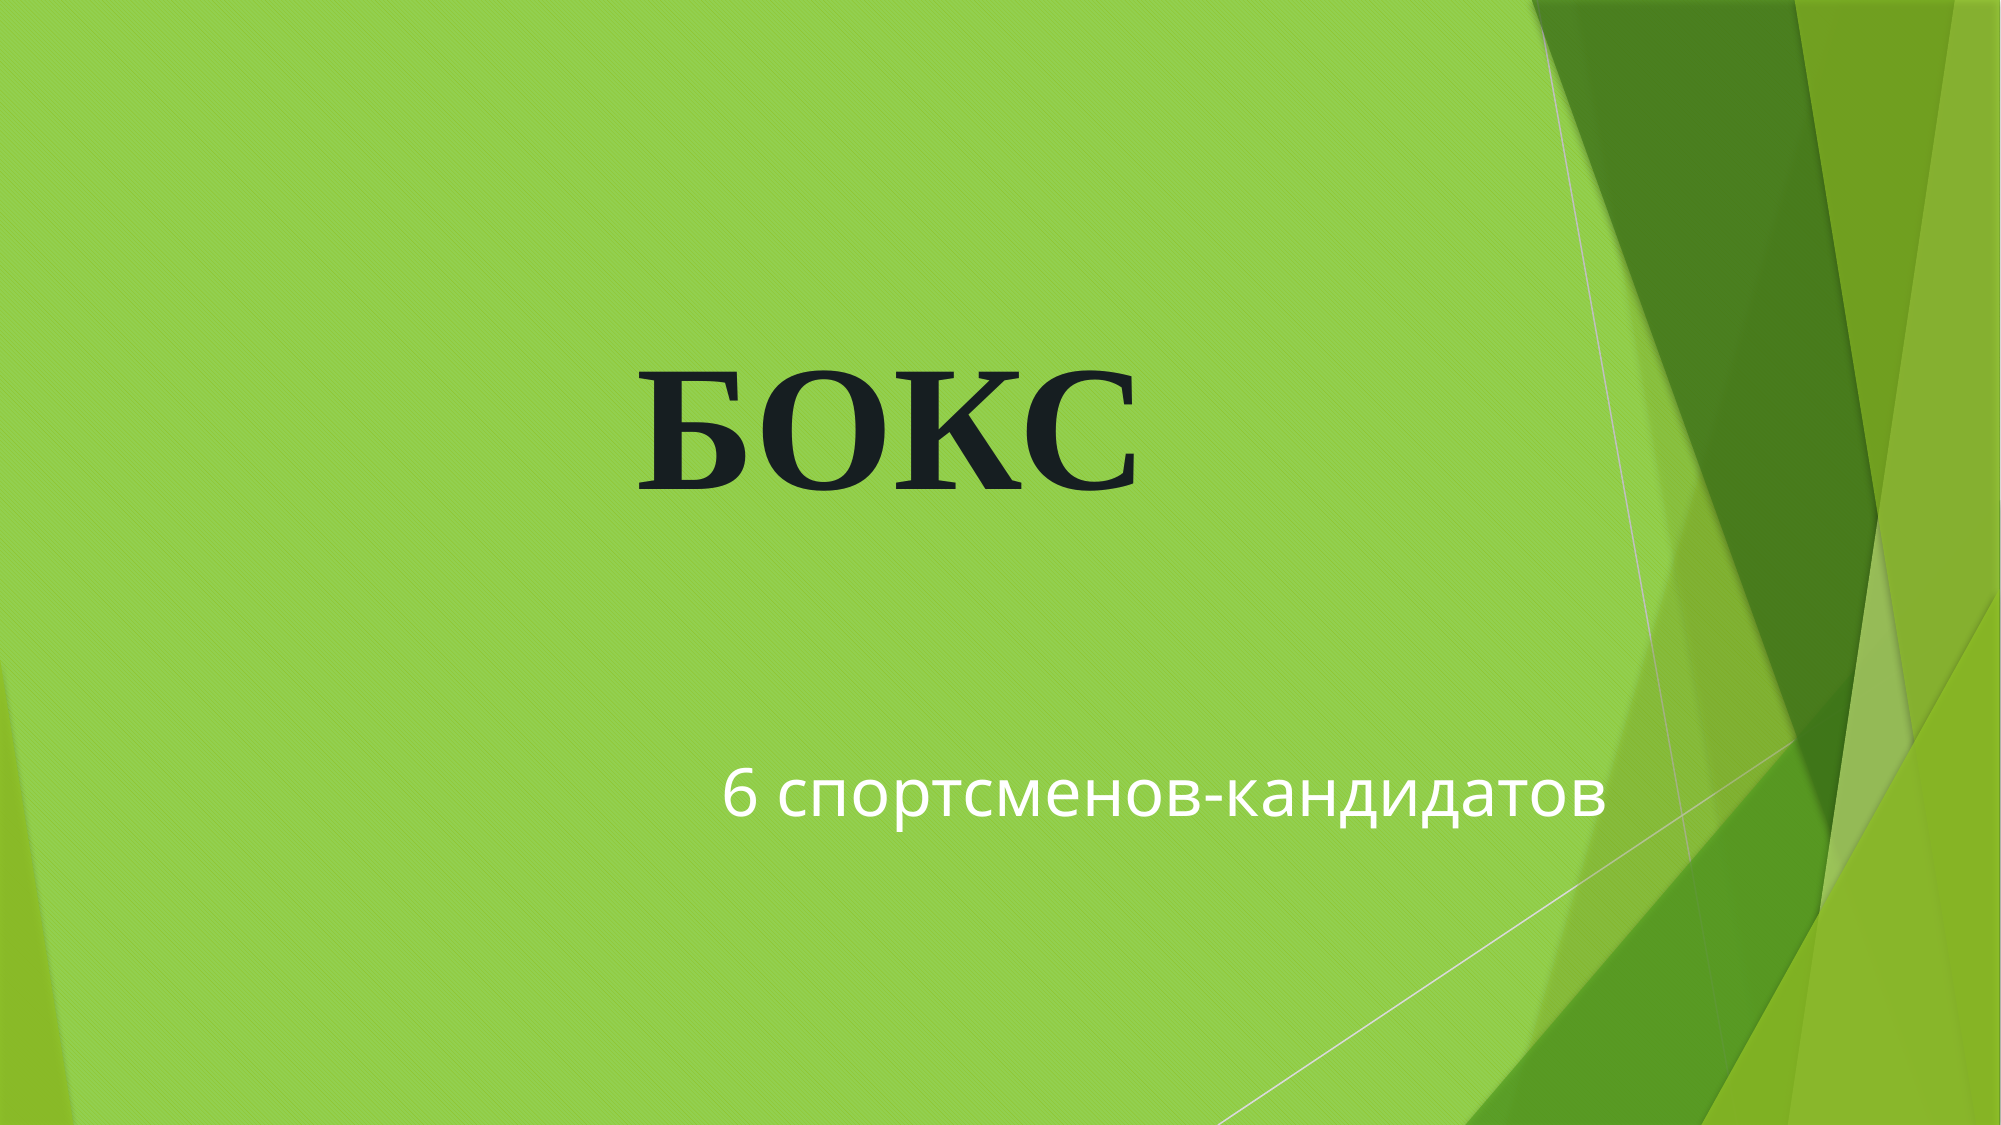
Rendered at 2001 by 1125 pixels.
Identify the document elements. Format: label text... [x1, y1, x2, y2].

title БОКС [97, 233, 1509, 534]
list 6 спортсменов-кандидатов [111, 742, 1624, 884]
